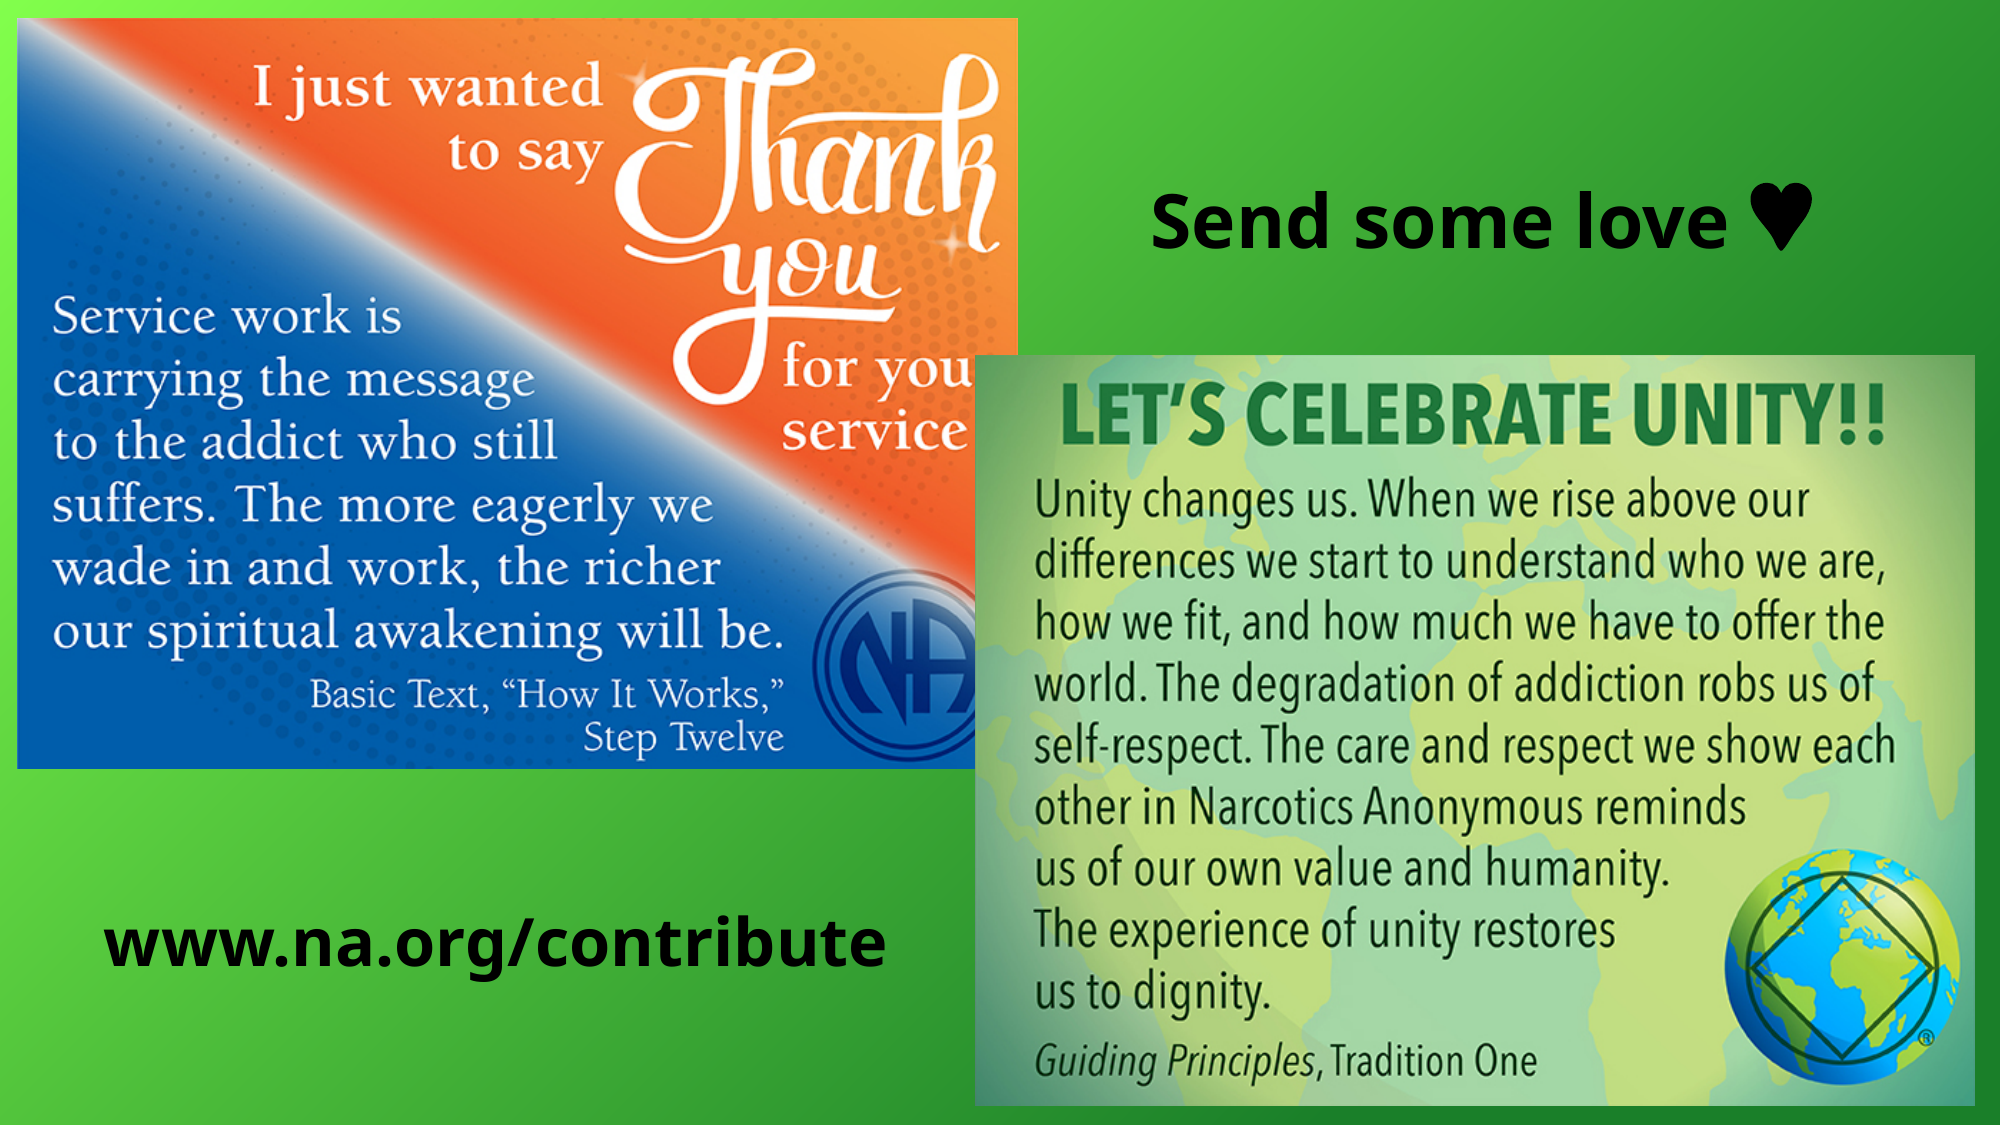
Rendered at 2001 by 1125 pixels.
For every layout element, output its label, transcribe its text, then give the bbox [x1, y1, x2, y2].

picture [17, 17, 1976, 1106]
text_box www.na.org/contribute [89, 892, 904, 987]
text_box Send some love  [1135, 149, 1828, 275]
